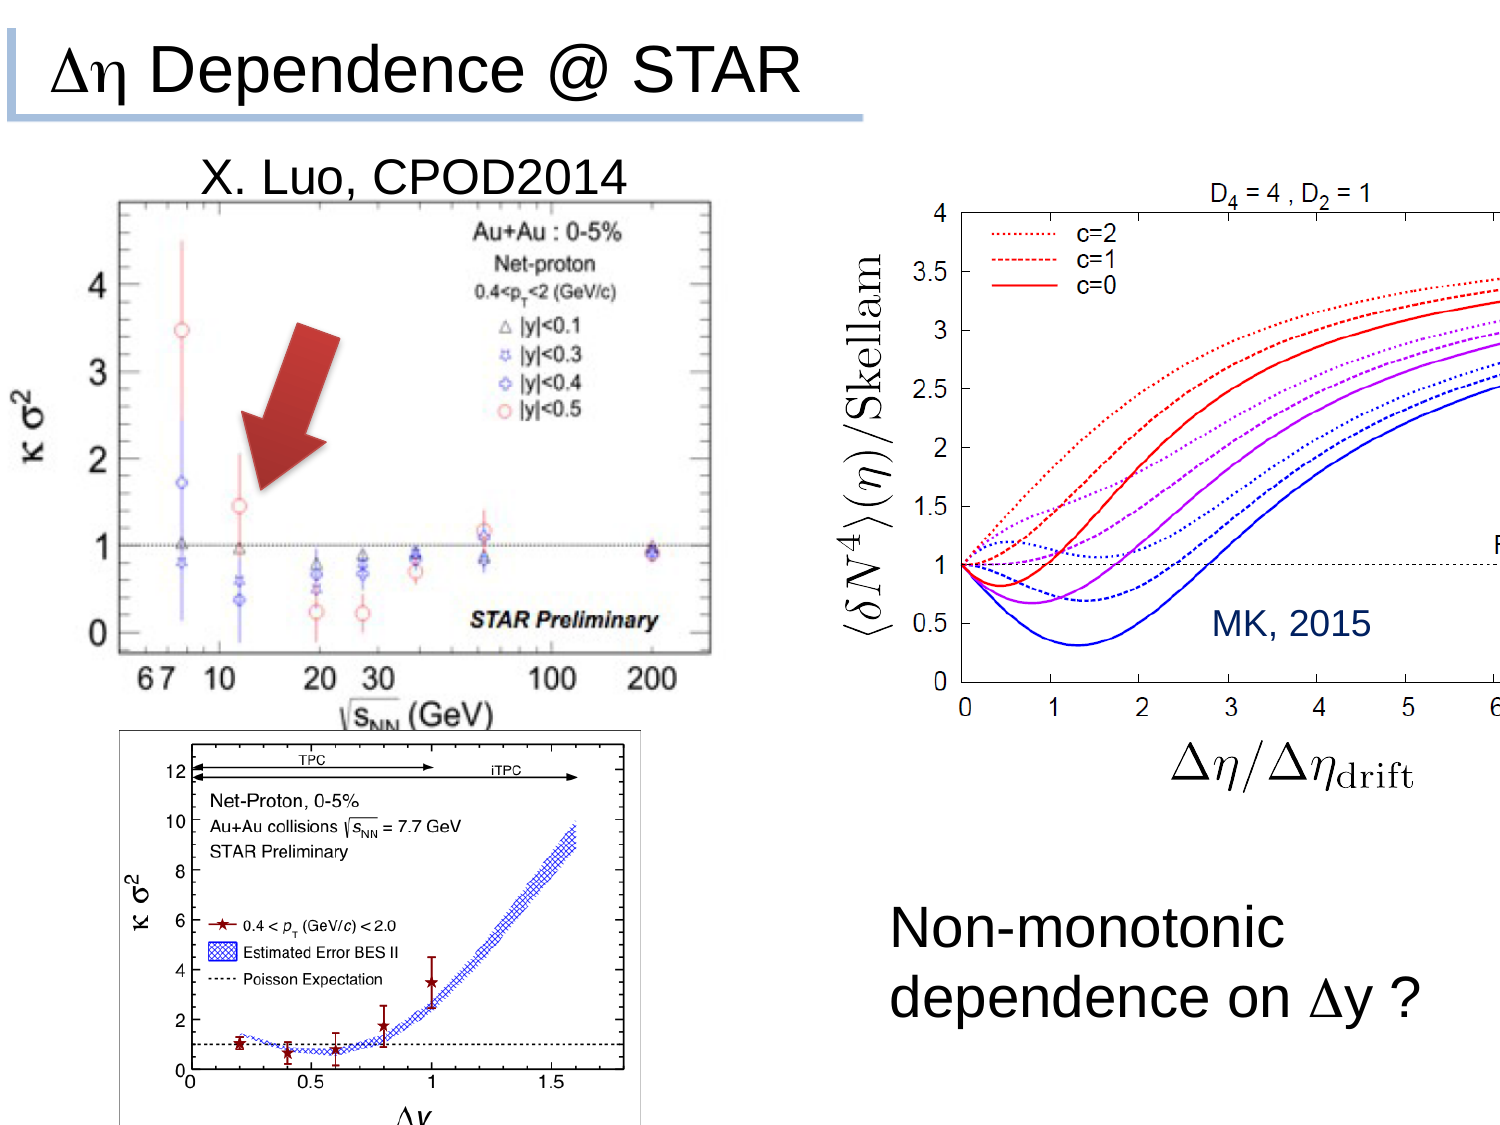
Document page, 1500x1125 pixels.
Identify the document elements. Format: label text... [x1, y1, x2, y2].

picture [1171, 740, 1413, 794]
title Dh Dependence @ STAR [15, 17, 874, 115]
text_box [903, 160, 1500, 729]
text_box Non-monotonic dependence on Dy ? [874, 881, 1438, 1037]
text_box X. Luo, CPOD2014 [185, 137, 643, 183]
picture [0, 185, 1055, 1125]
